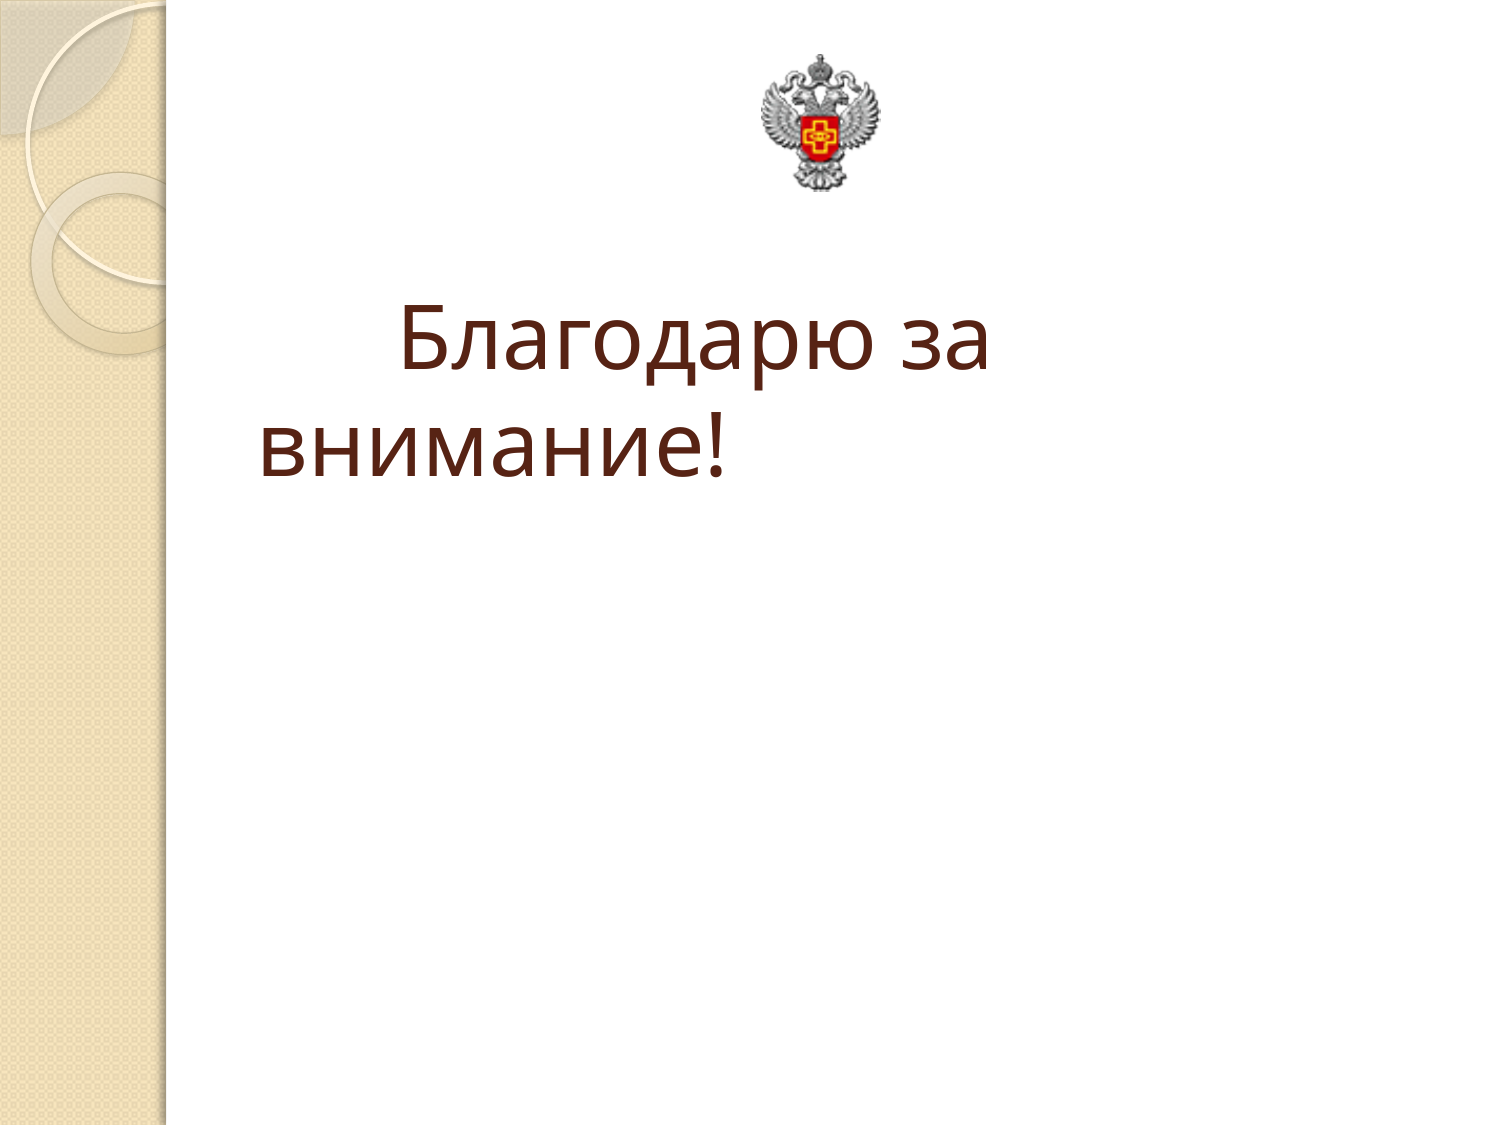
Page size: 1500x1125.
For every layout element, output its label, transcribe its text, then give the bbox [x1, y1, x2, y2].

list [761, 54, 881, 193]
title Благодарю за внимание! [242, 45, 1466, 622]
